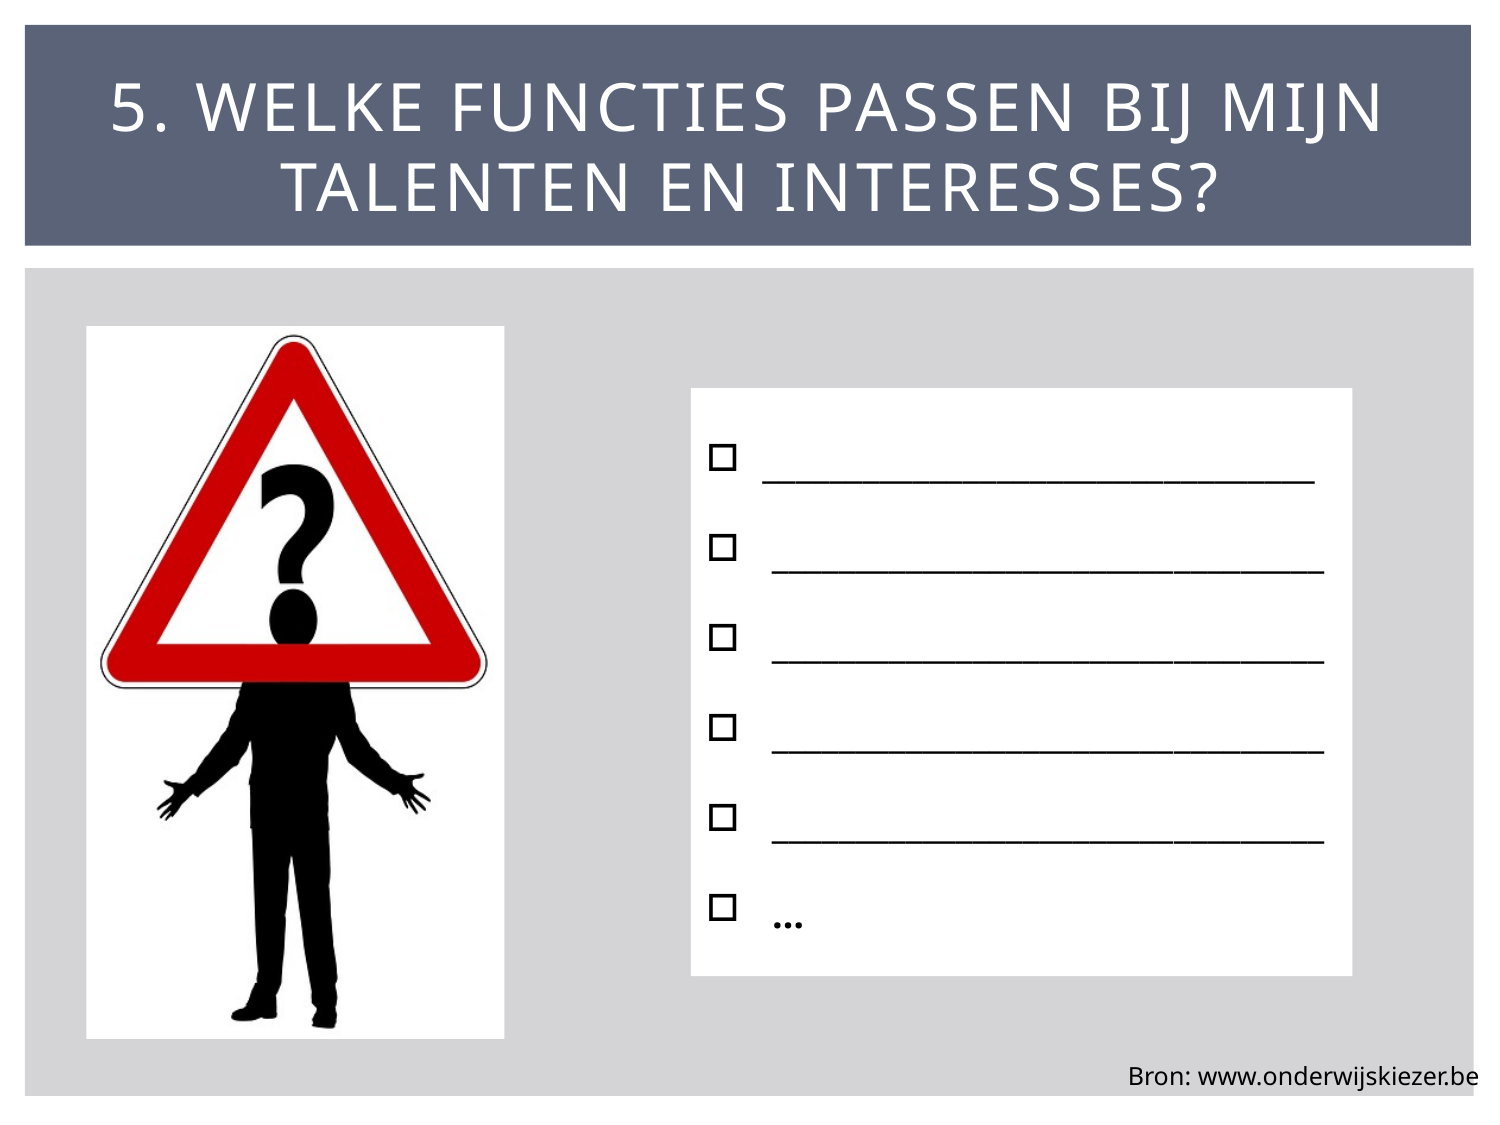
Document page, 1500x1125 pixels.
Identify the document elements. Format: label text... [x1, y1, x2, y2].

text_box Bron: www.onderwijskiezer.be [1113, 1053, 1500, 1098]
picture [86, 325, 505, 1039]
title 5. Welke functies passen bij mijn talenten en interesses? [62, 58, 1438, 232]
text_box ________________________­­­­­­­­­­­_________ ________________________­­­­­­­­­­­_________ ________________________­­­­­­­­­­­_________ ________________________­­­­­­­­­­­_________ ________________________­­­­­­­­­­­_________ … [690, 388, 1353, 977]
